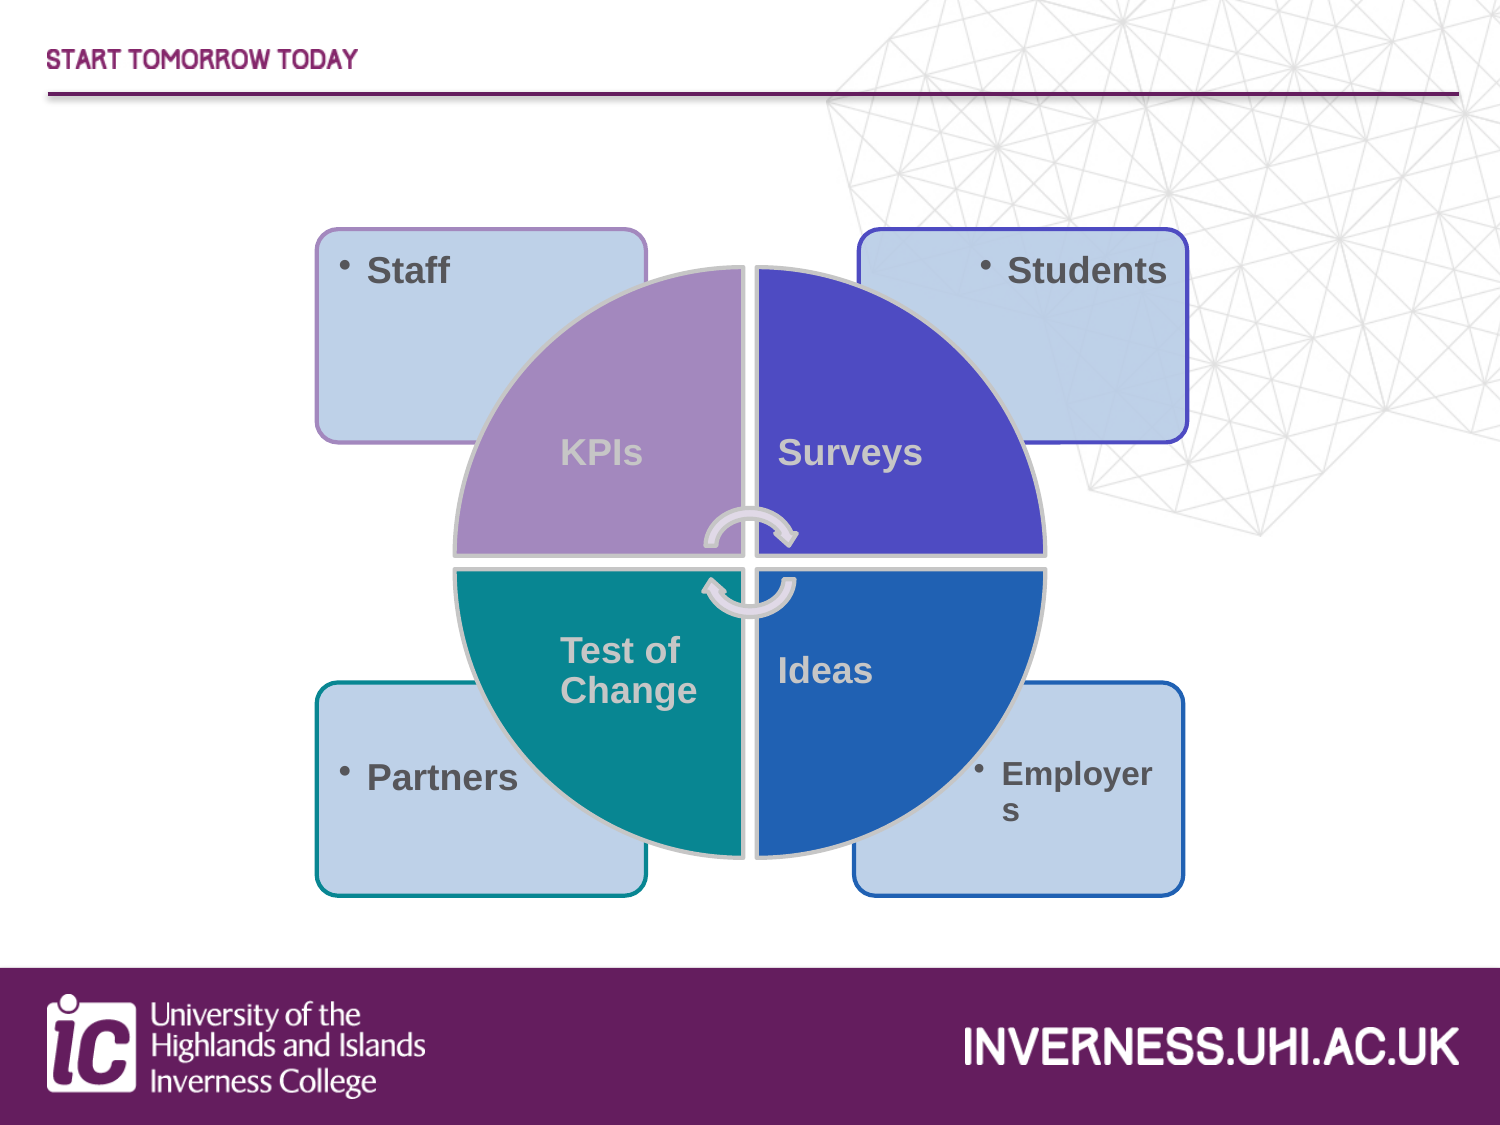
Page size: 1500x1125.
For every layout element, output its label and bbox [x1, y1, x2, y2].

text_box [249, 228, 1251, 897]
picture [826, 0, 1500, 537]
picture [47, 994, 425, 1099]
picture [965, 1027, 1459, 1065]
picture [47, 49, 358, 69]
